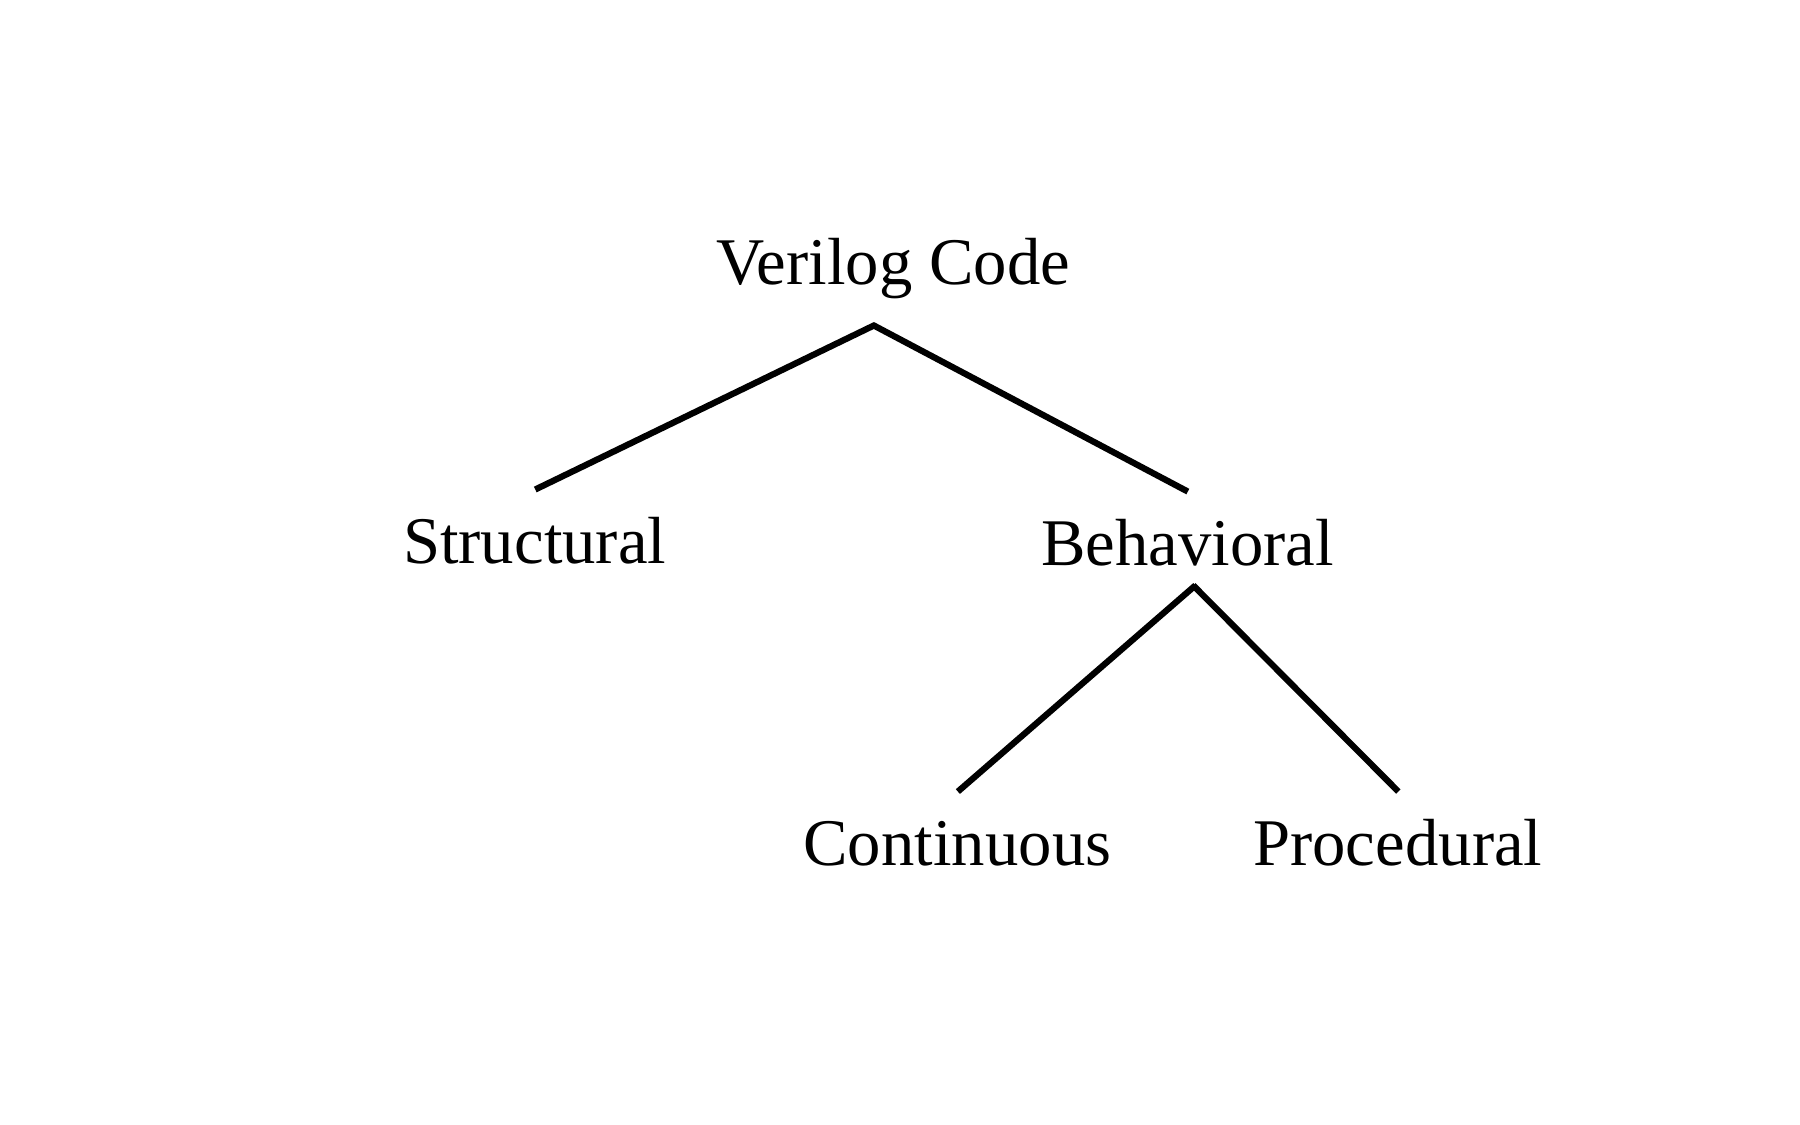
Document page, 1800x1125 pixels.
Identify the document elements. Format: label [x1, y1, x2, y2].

text_box [387, 210, 1560, 888]
